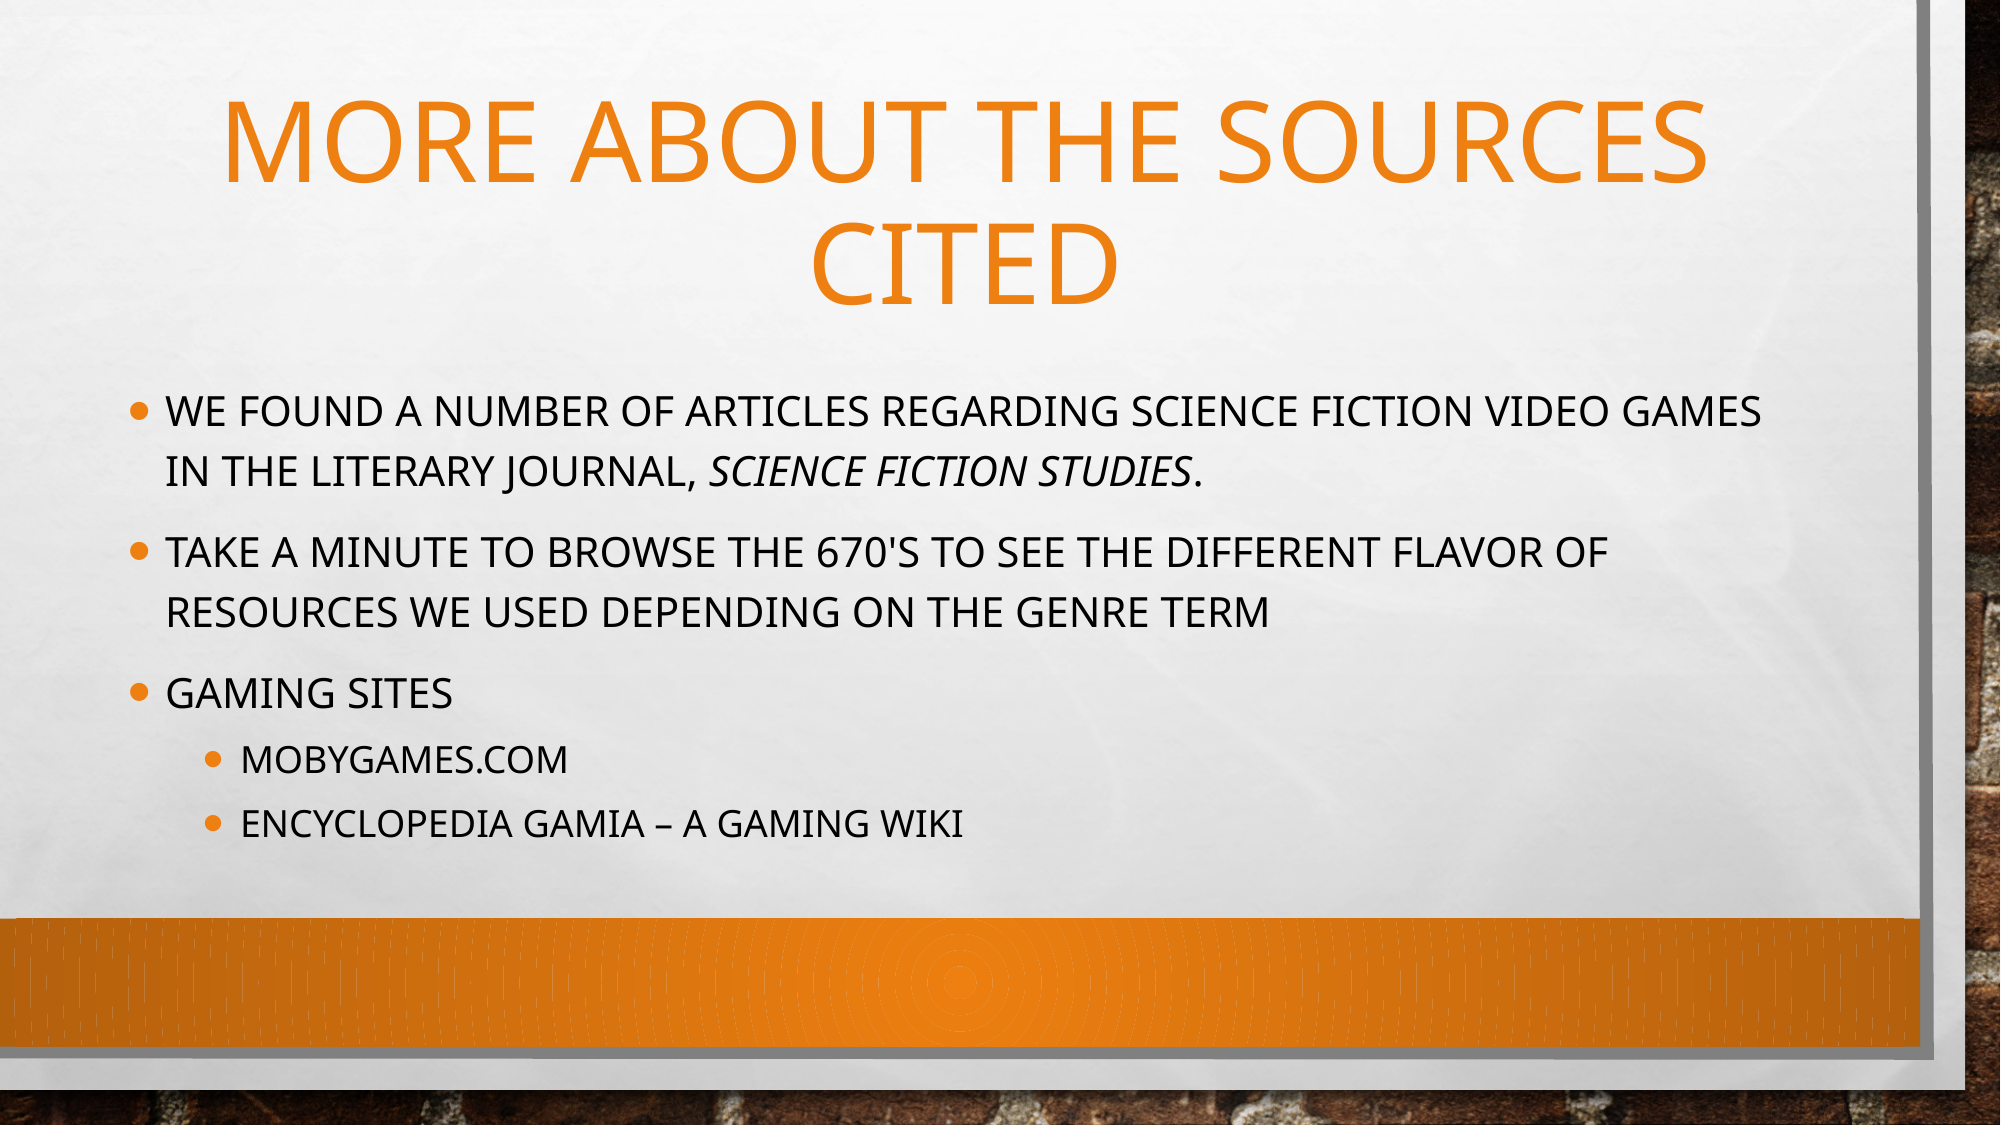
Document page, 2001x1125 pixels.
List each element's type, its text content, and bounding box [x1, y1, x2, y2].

title more about the sources cited [112, 112, 1818, 302]
picture [0, 0, 2000, 1125]
list we found a number of articles regarding science fiction video games in the literary journal, Science Fiction Studies. take a minute to browse the 670's to see the different flavor of resources we used depending on the genre term Gaming sites Mobygames.com Encyclopedia Gamia – a gaming wiki [112, 338, 1818, 882]
